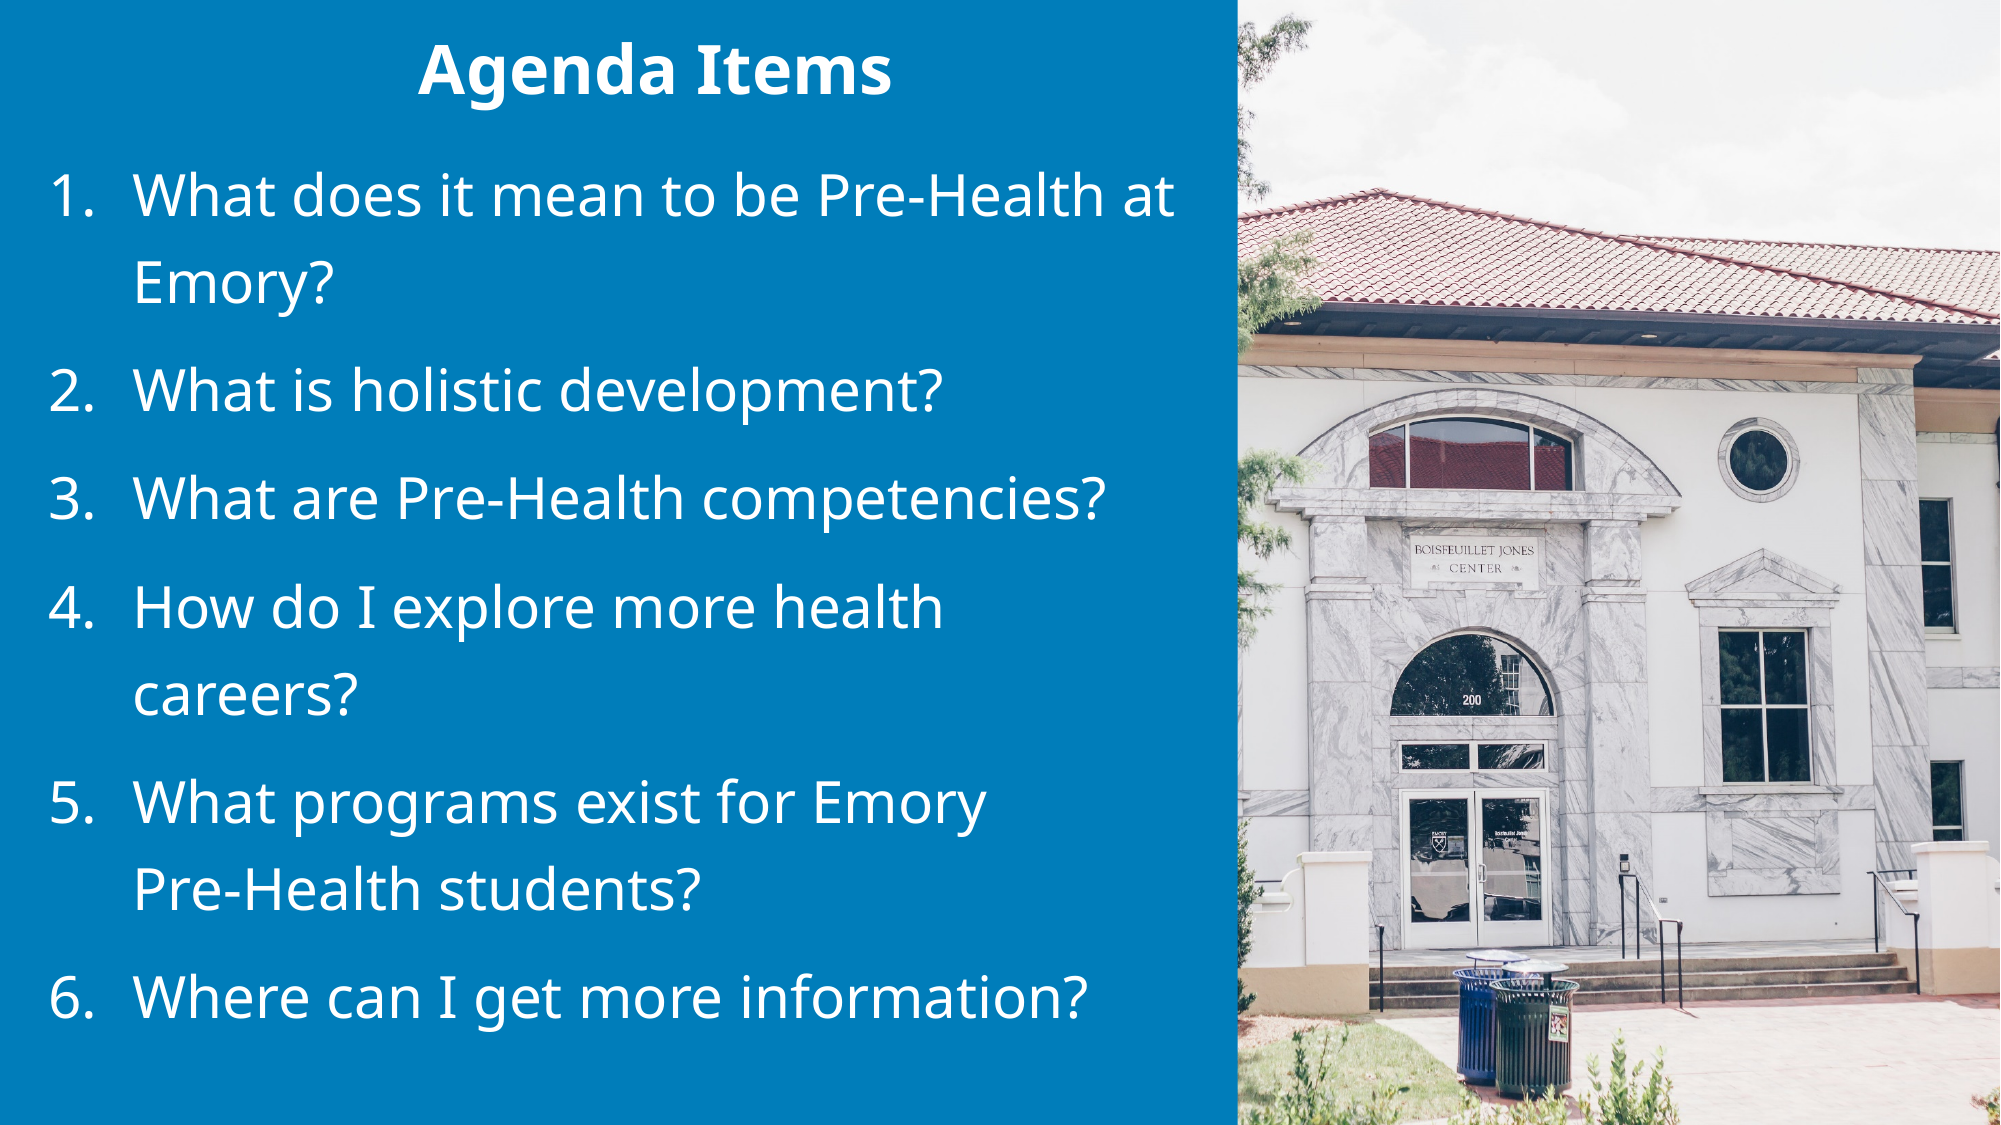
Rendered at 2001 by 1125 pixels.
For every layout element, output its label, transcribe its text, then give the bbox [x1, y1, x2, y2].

title Agenda Items [178, 27, 1134, 117]
picture [1238, 0, 2000, 1125]
list What does it mean to be Pre-Health at Emory? What is holistic development? What are Pre-Health competencies? How do I explore more health careers? What programs exist for Emory Pre-Health students? Where can I get more information? [33, 133, 1202, 1125]
